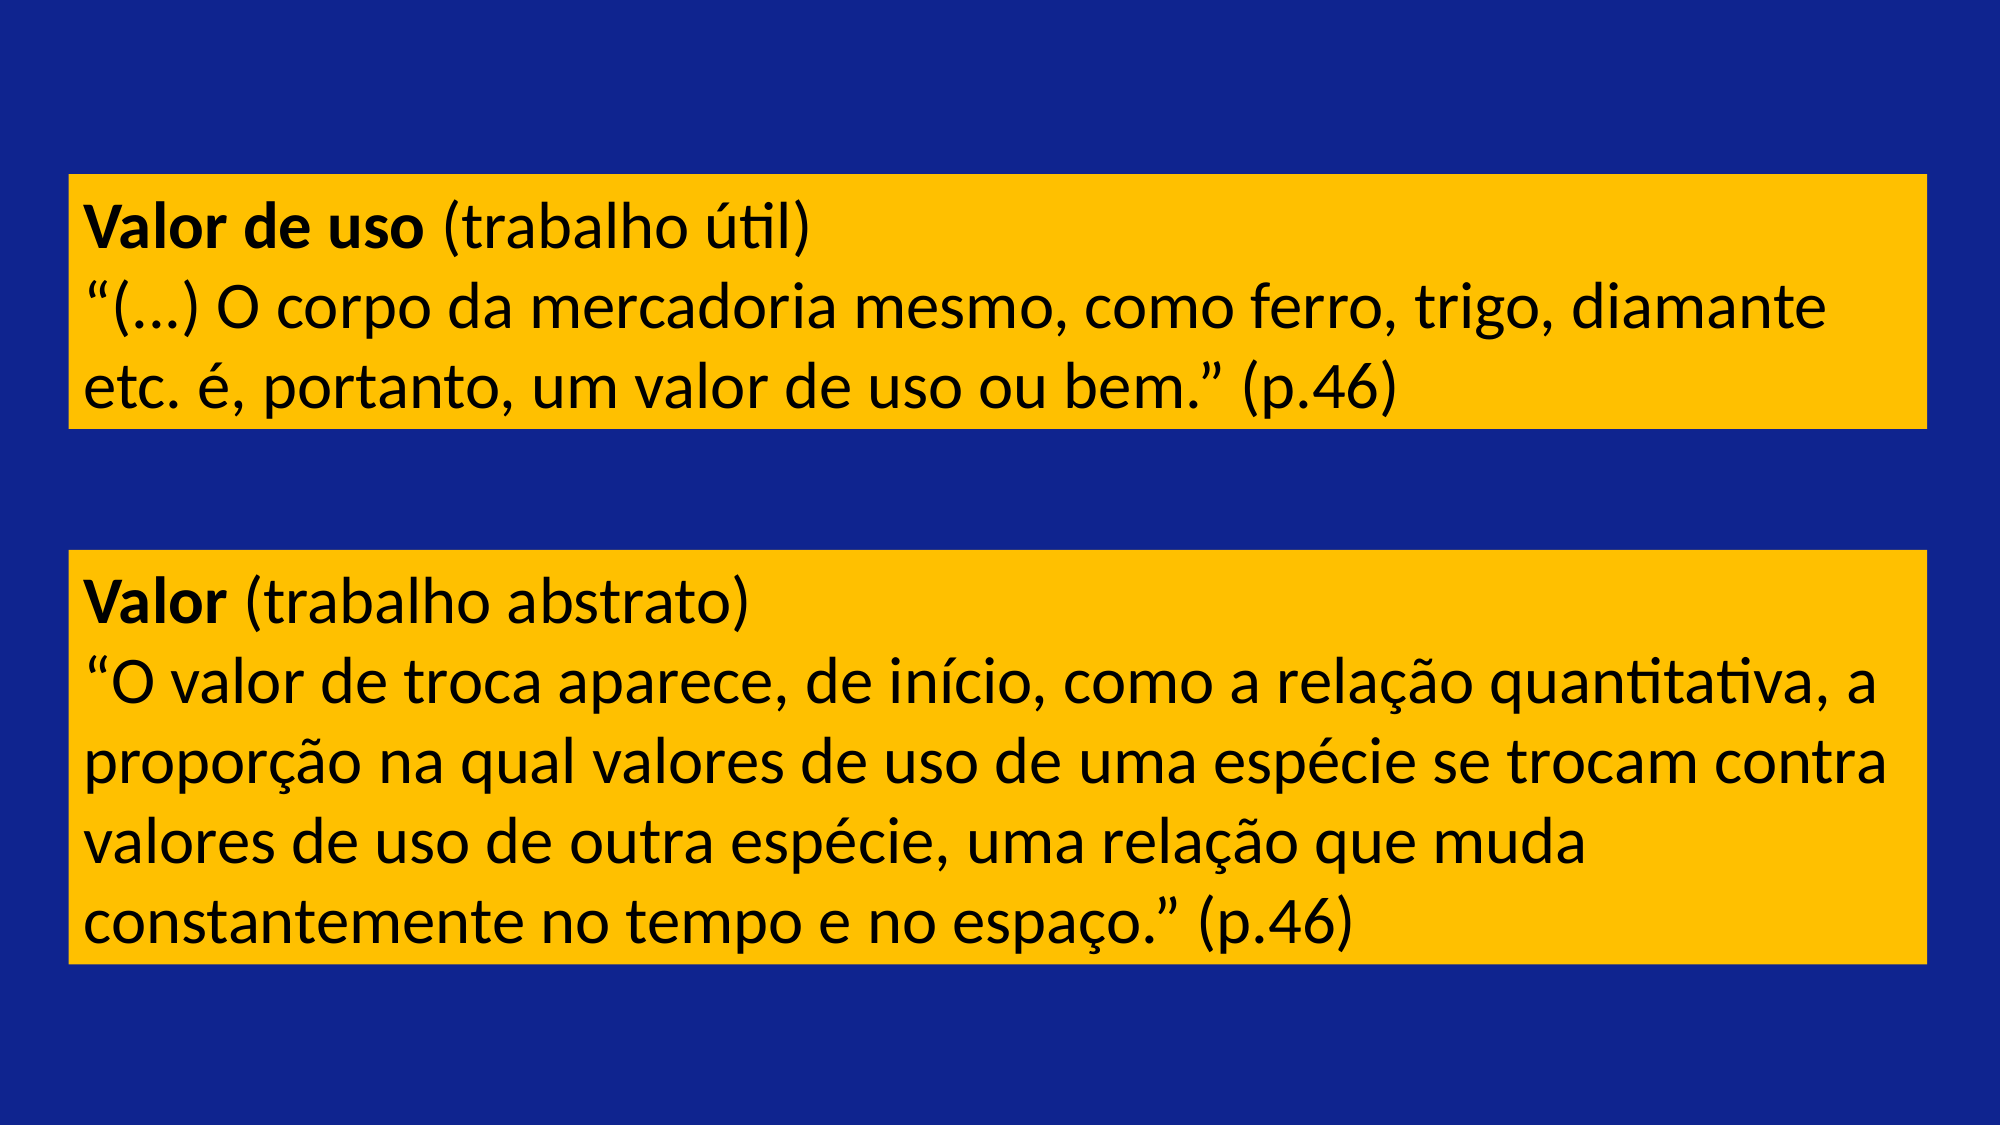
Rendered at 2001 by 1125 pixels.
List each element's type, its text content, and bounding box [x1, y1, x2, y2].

text_box Valor (trabalho abstrato) “O valor de troca aparece, de início, como a relação quantitativa, a proporção na qual valores de uso de uma espécie se trocam contra valores de uso de outra espécie, uma relação que muda constantemente no tempo e no espaço.” (p.46) [68, 549, 1928, 965]
text_box Valor de uso (trabalho útil) “(...) O corpo da mercadoria mesmo, como ferro, trigo, diamante etc. é, portanto, um valor de uso ou bem.” (p.46) [68, 174, 1928, 429]
